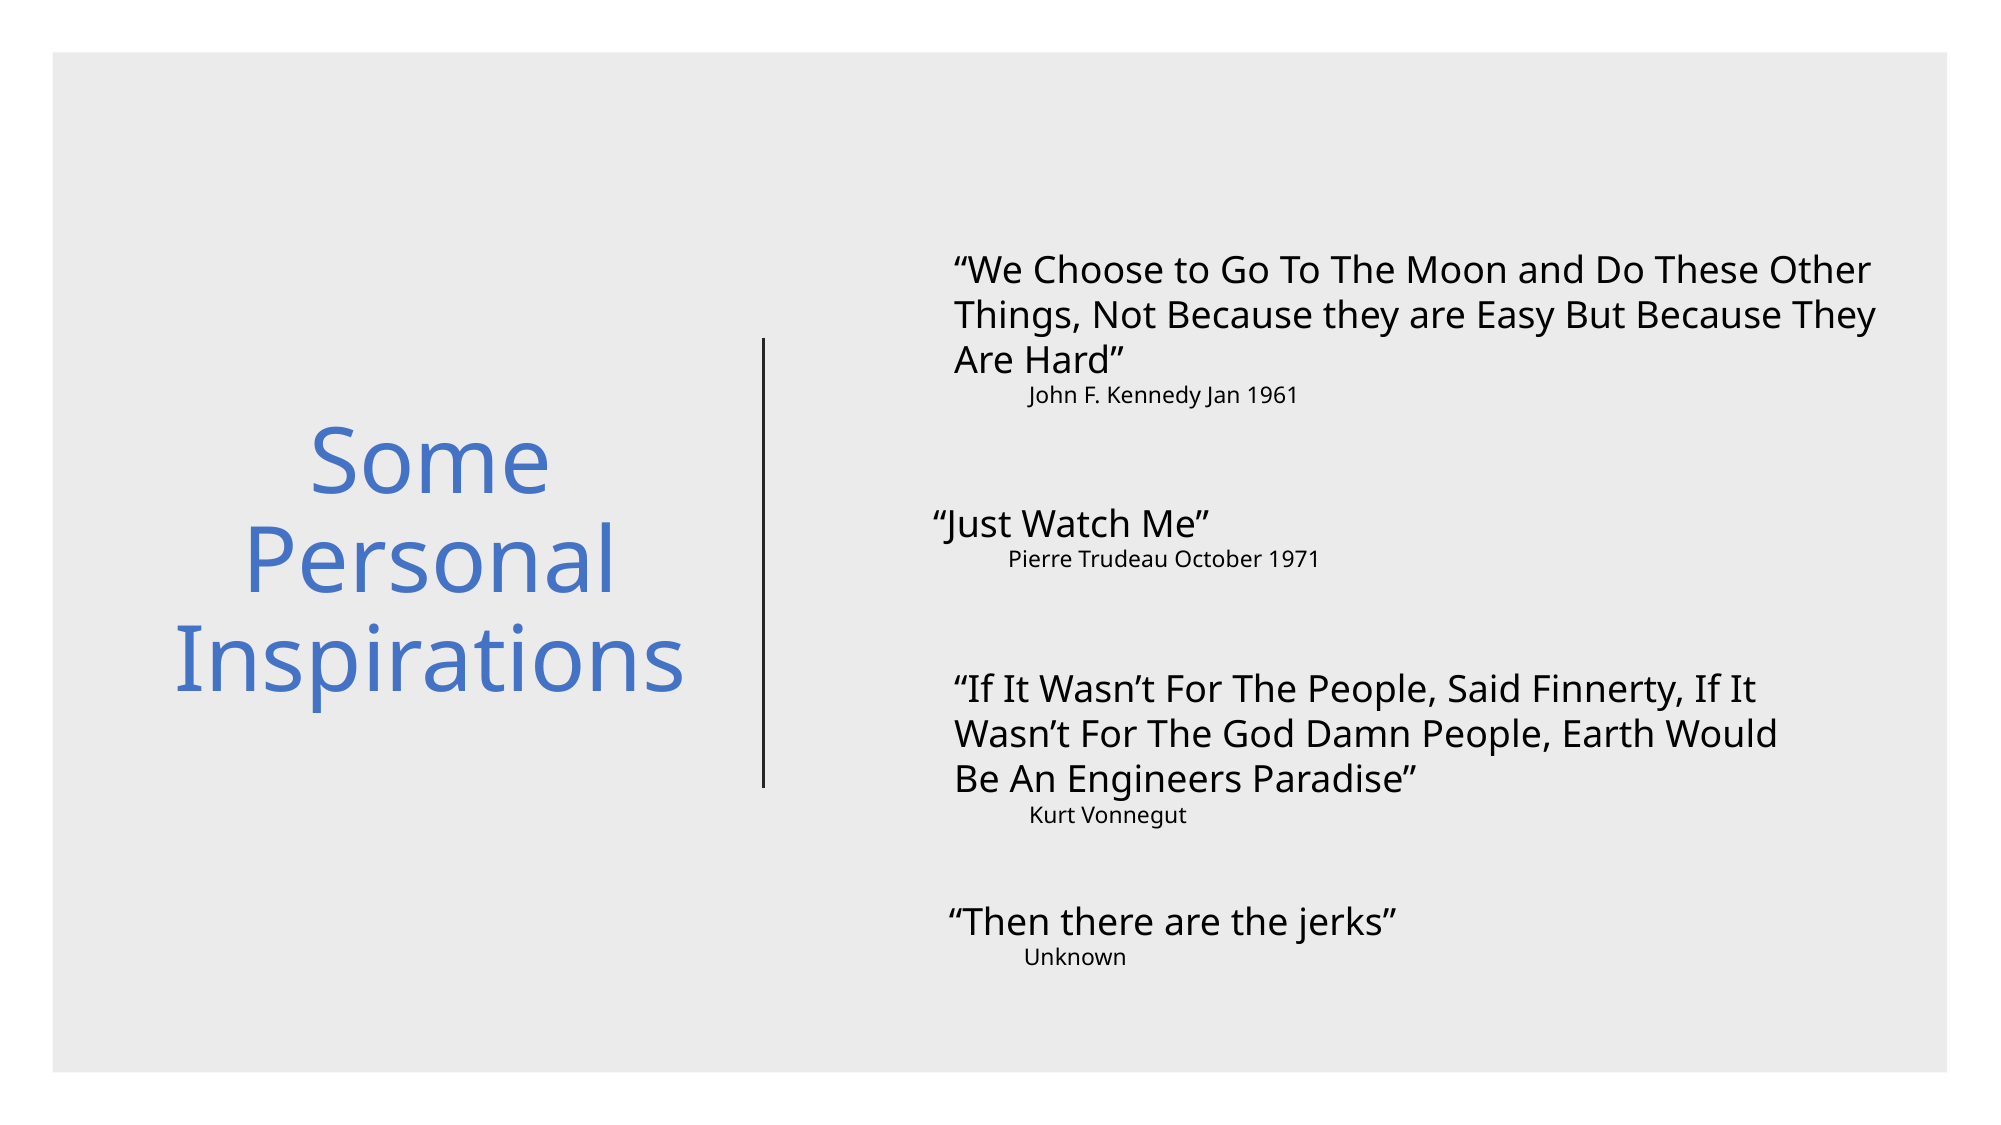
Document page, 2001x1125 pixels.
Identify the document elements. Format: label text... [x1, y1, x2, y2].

title Some Personal Inspirations [144, 158, 718, 967]
text_box “Just Watch Me” Pierre Trudeau October 1971 [918, 492, 1337, 580]
text_box “If It Wasn’t For The People, Said Finnerty, If It Wasn’t For The God Damn People, Earth Would Be An Engineers Paradise” Kurt Vonnegut [939, 657, 1809, 836]
text_box [52, 51, 1948, 1073]
text_box “We Choose to Go To The Moon and Do These Other Things, Not Because they are Easy But Because They Are Hard” John F. Kennedy Jan 1961 [939, 238, 1901, 461]
text_box “Then there are the jerks” Unknown [934, 890, 1412, 978]
